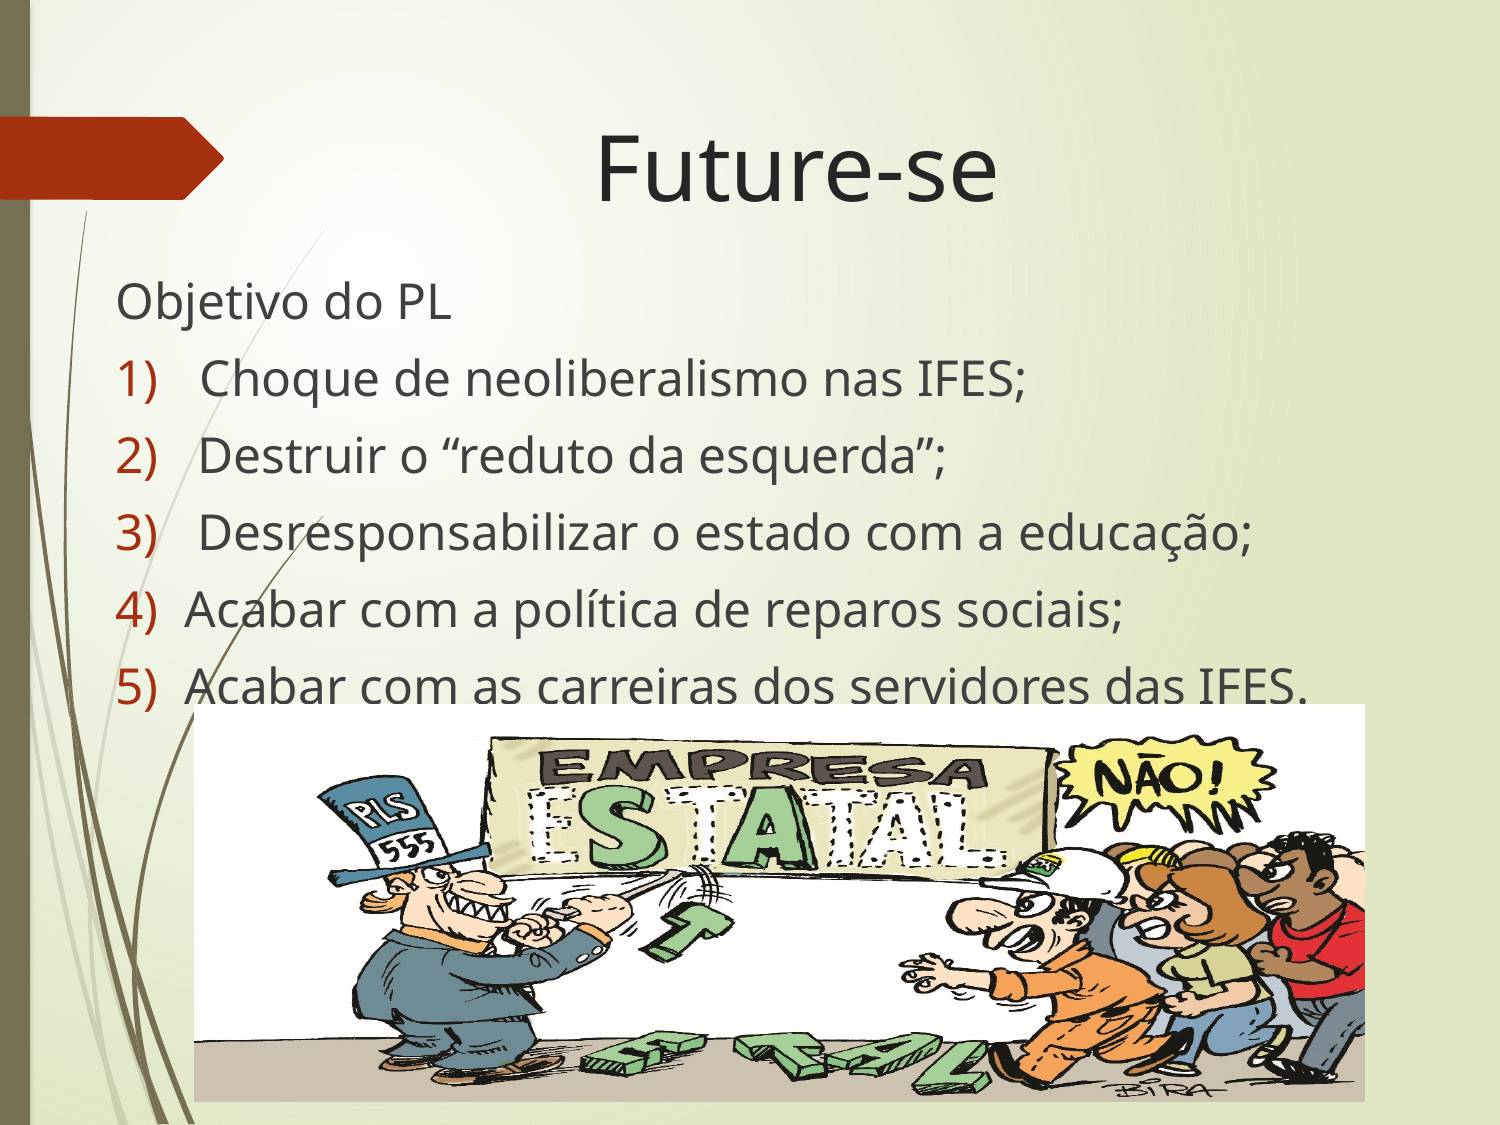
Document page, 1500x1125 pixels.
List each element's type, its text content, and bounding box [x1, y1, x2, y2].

list Objetivo do PL Choque de neoliberalismo nas IFES; Destruir o “reduto da esquerda”; Desresponsabilizar o estado com a educação; Acabar com a política de reparos sociais; Acabar com as carreiras dos servidores das IFES. [100, 262, 1459, 728]
picture [194, 703, 1365, 1102]
title Future-se [194, 102, 1400, 262]
